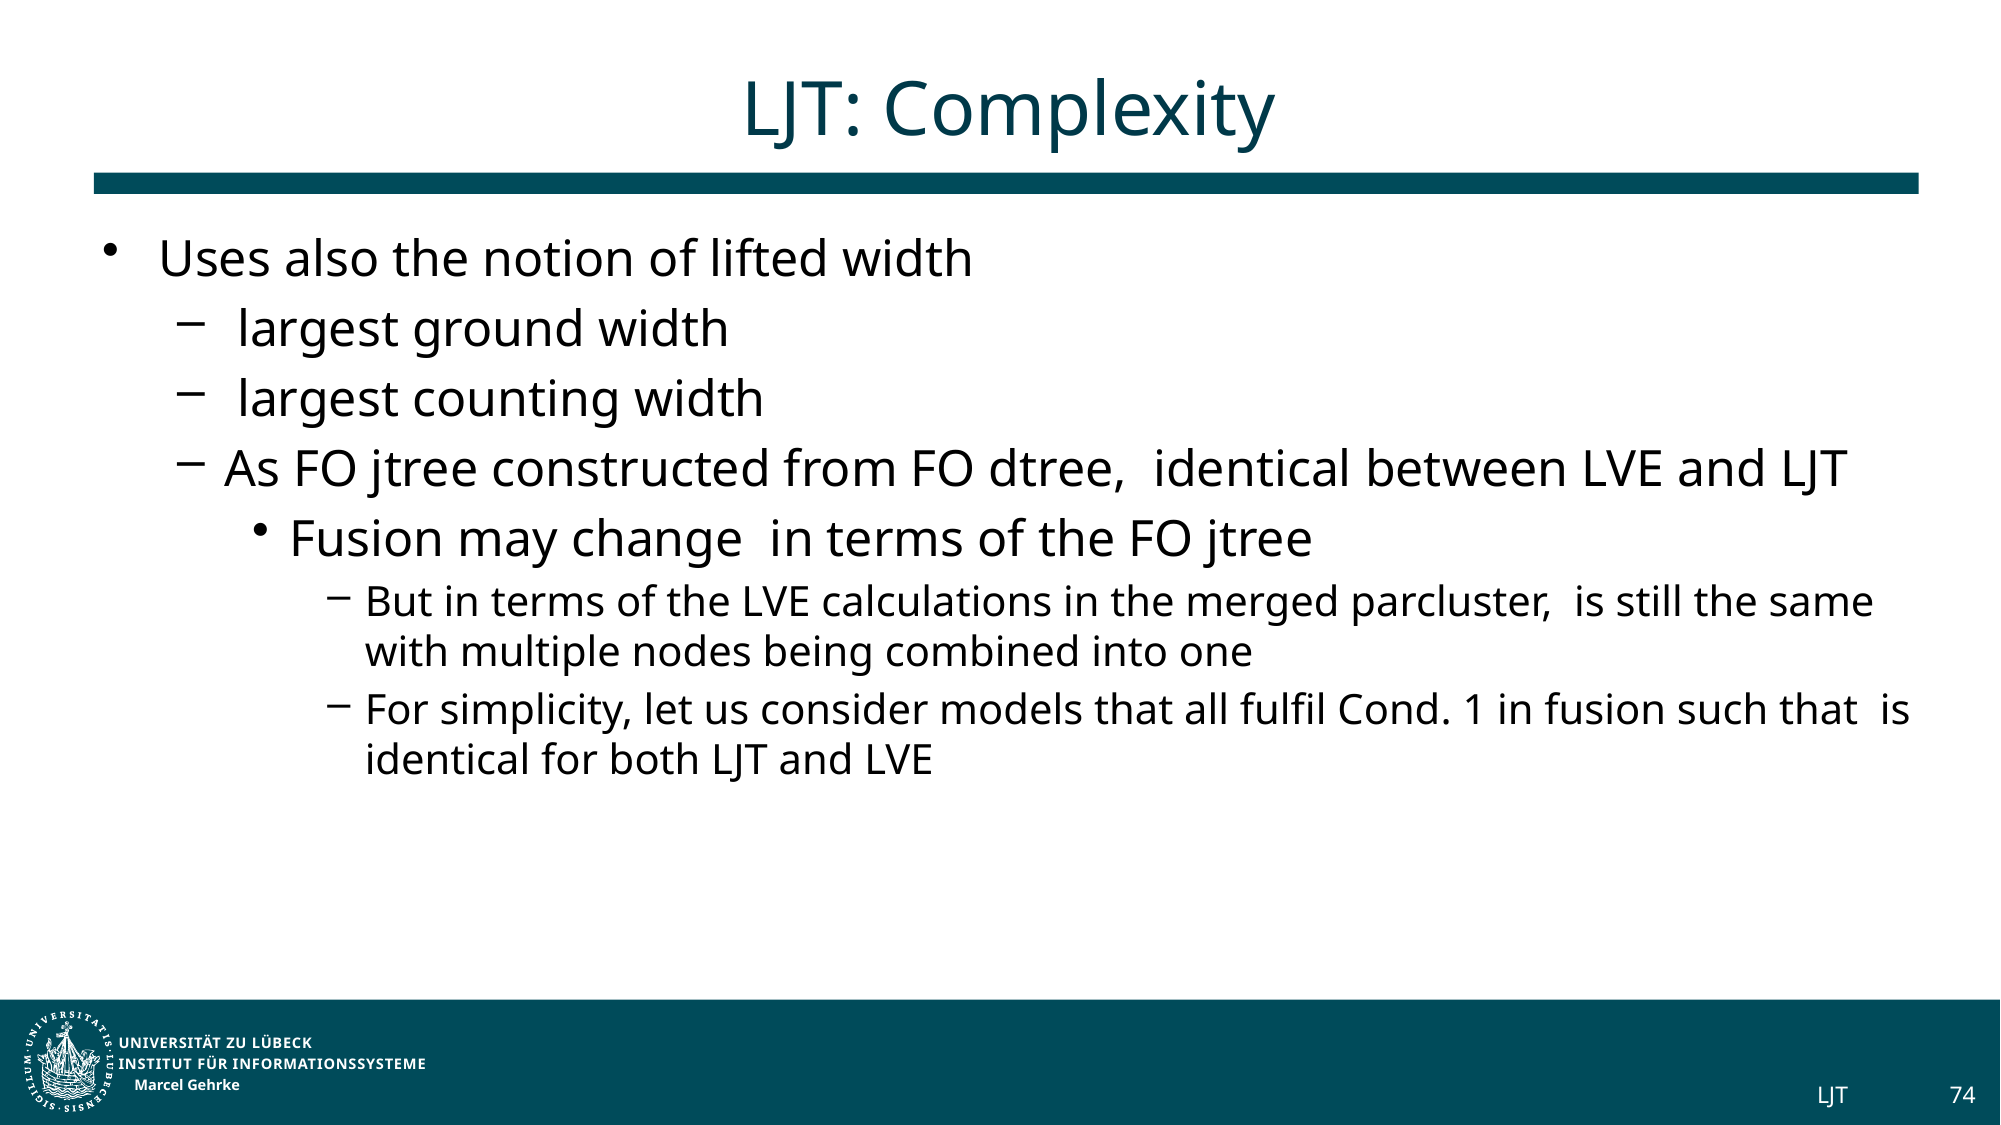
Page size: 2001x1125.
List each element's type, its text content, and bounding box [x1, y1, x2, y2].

footer Marcel Gehrke [0, 1068, 504, 1101]
title LJT: Complexity [99, 52, 1919, 161]
slide_number LJT [1992, 1073, 2000, 1106]
slide_number 74 [1524, 1073, 1992, 1106]
